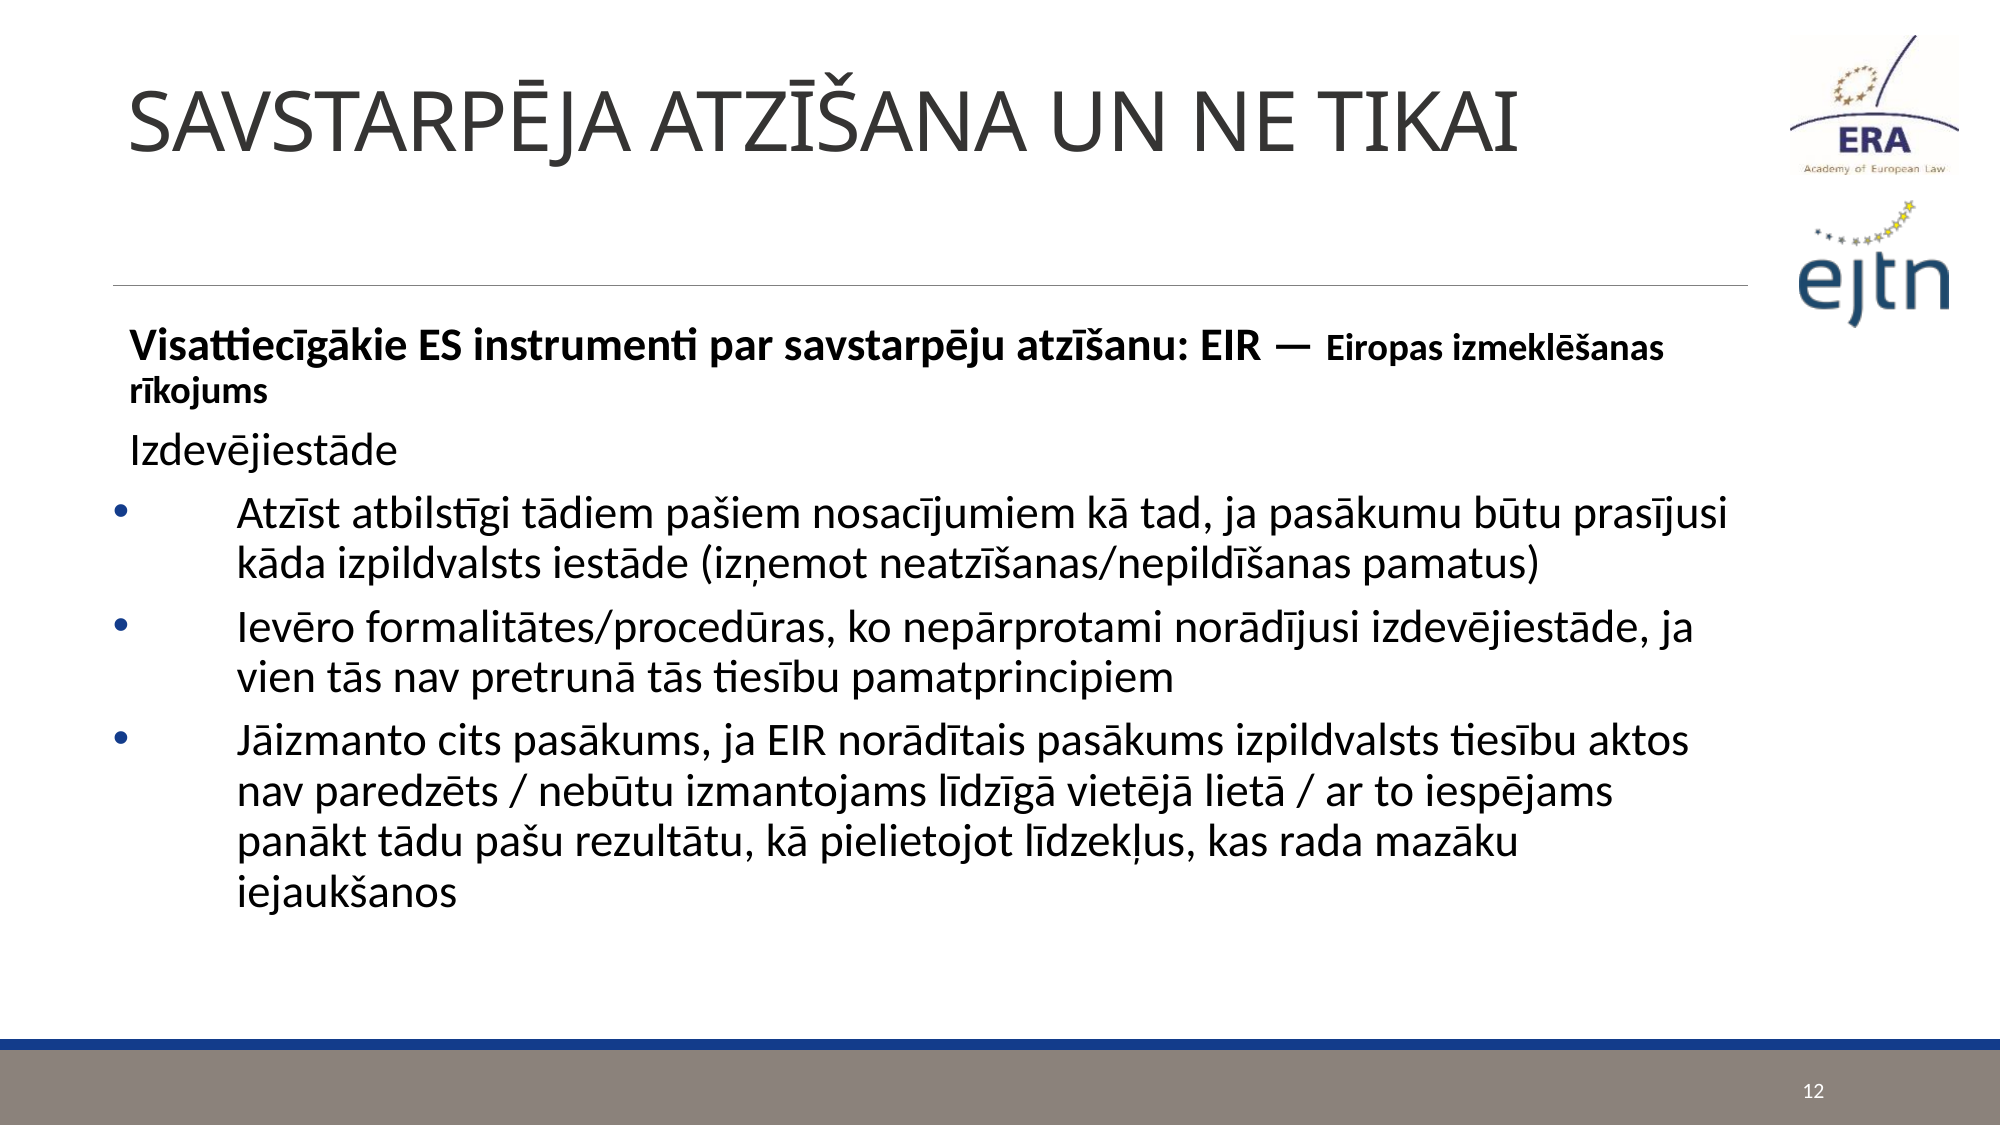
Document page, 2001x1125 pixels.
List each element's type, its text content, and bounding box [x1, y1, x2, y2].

slide_number 12 [1624, 1059, 1840, 1120]
picture [1790, 35, 1959, 175]
picture [1799, 199, 1949, 328]
title SAVSTARPĒJA ATZĪŠANA UN NE TIKAI [112, 38, 1748, 277]
list Visattiecīgākie ES instrumenti par savstarpēju atzīšanu: EIR — Eiropas izmeklēšanas rīkojums Izdevējiestāde Atzīst atbilstīgi tādiem pašiem nosacījumiem kā tad, ja pasākumu būtu prasījusi kāda izpildvalsts iestāde (izņemot neatzīšanas/nepildīšanas pamatus) Ievēro formalitātes/procedūras, ko nepārprotami norādījusi izdevējiestāde, ja vien tās nav pretrunā tās tiesību pamatprincipiem Jāizmanto cits pasākums, ja EIR norādītais pasākums izpildvalsts tiesību aktos nav paredzēts / nebūtu izmantojams līdzīgā vietējā lietā / ar to iespējams panākt tādu pašu rezultātu, kā pielietojot līdzekļus, kas rada mazāku iejaukšanos [112, 312, 1748, 1013]
